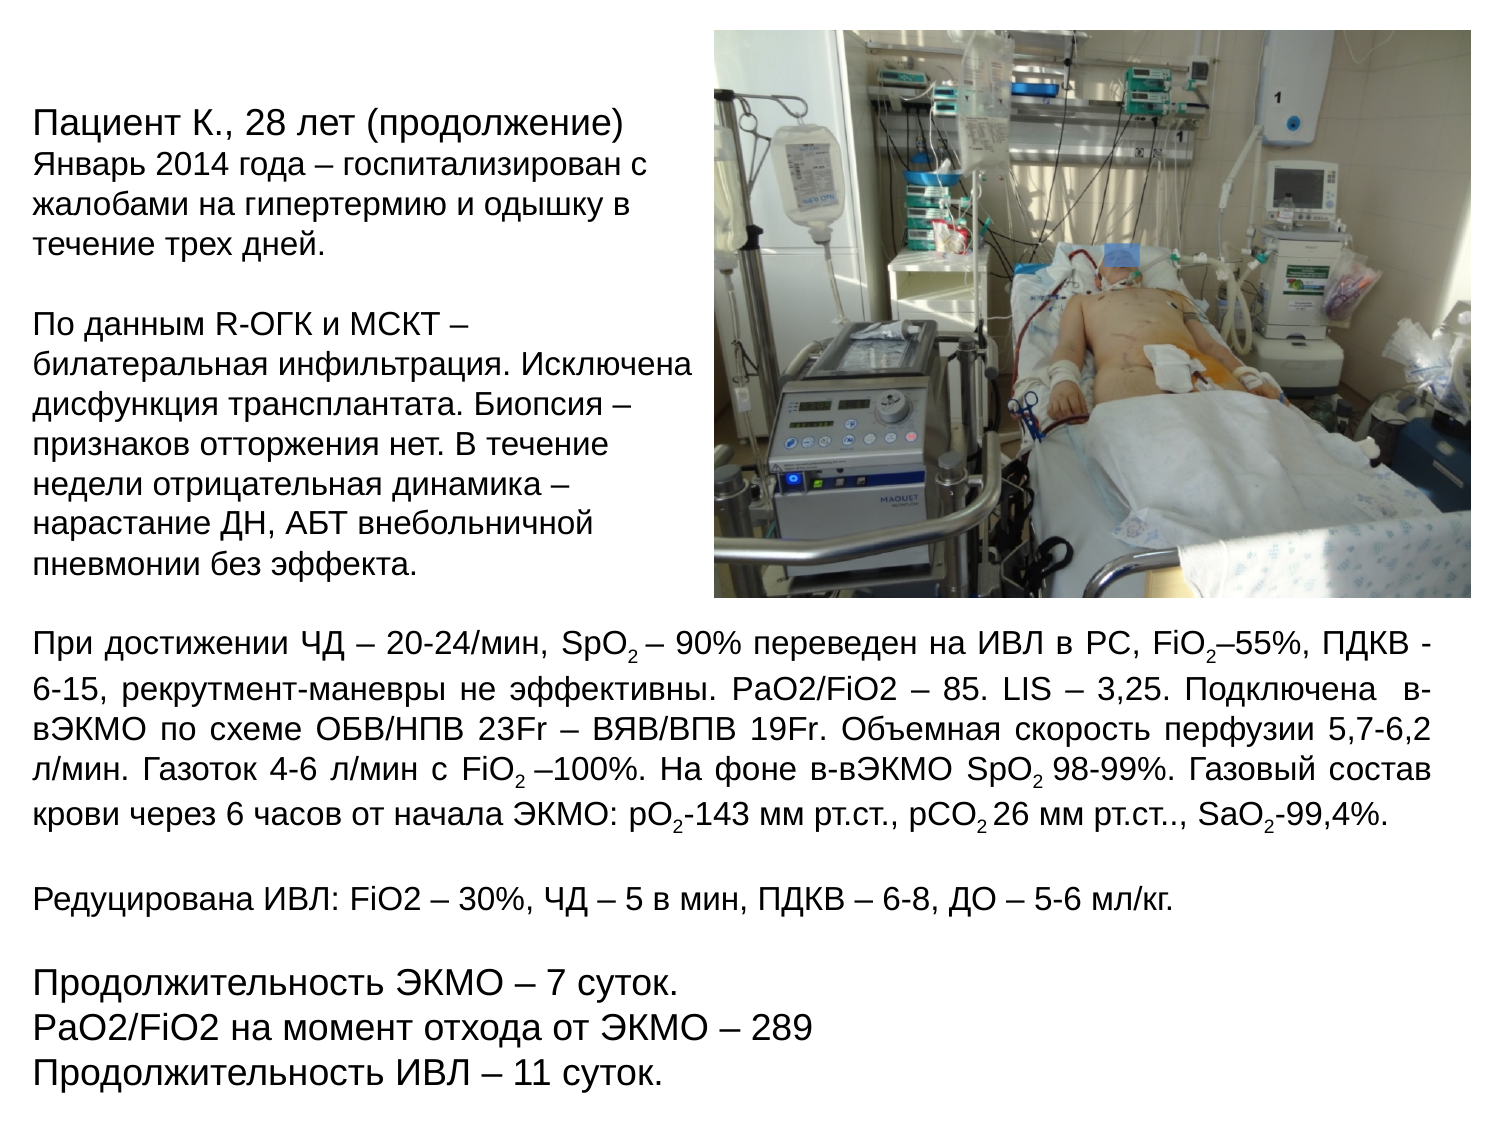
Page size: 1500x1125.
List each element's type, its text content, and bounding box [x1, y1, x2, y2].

picture [714, 30, 1471, 599]
text_box Пациент К., 28 лет (продолжение) Январь 2014 года – госпитализирован с жалобами на гипертермию и одышку в течение трех дней. По данным R-ОГК и МСКТ – билатеральная инфильтрация. Исключена дисфункция трансплантата. Биопсия – признаков отторжения нет. В течение недели отрицательная динамика – нарастание ДН, АБТ внебольничной пневмонии без эффекта. При достижении ЧД – 20-24/мин, SpO2 – 90% переведен на ИВЛ в PC, FiO2–55%, ПДКВ - 6-15, рекрутмент-маневры не эффективны. PaO2/FiO2 – 85. LIS – 3,25. Подключена в-вЭКМО по схеме ОБВ/НПВ 23Fr – ВЯВ/ВПВ 19Fr. Объемная скорость перфузии 5,7-6,2 л/мин. Газоток 4-6 л/мин с FiO2 –100%. На фоне в-вЭКМО SpO2 98-99%. Газовый состав крови через 6 часов от начала ЭКМО: pO2-143 мм рт.ст., pCO2 26 мм рт.ст.., SаO2-99,4%. Редуцирована ИВЛ: FiO2 – 30%, ЧД – 5 в мин, ПДКВ – 6-8, ДО – 5-6 мл/кг. Продолжительность ЭКМО – 7 суток. PaO2/FiO2 на момент отхода от ЭКМО – 289 Продолжительность ИВЛ – 11 суток. [17, 90, 1448, 1125]
